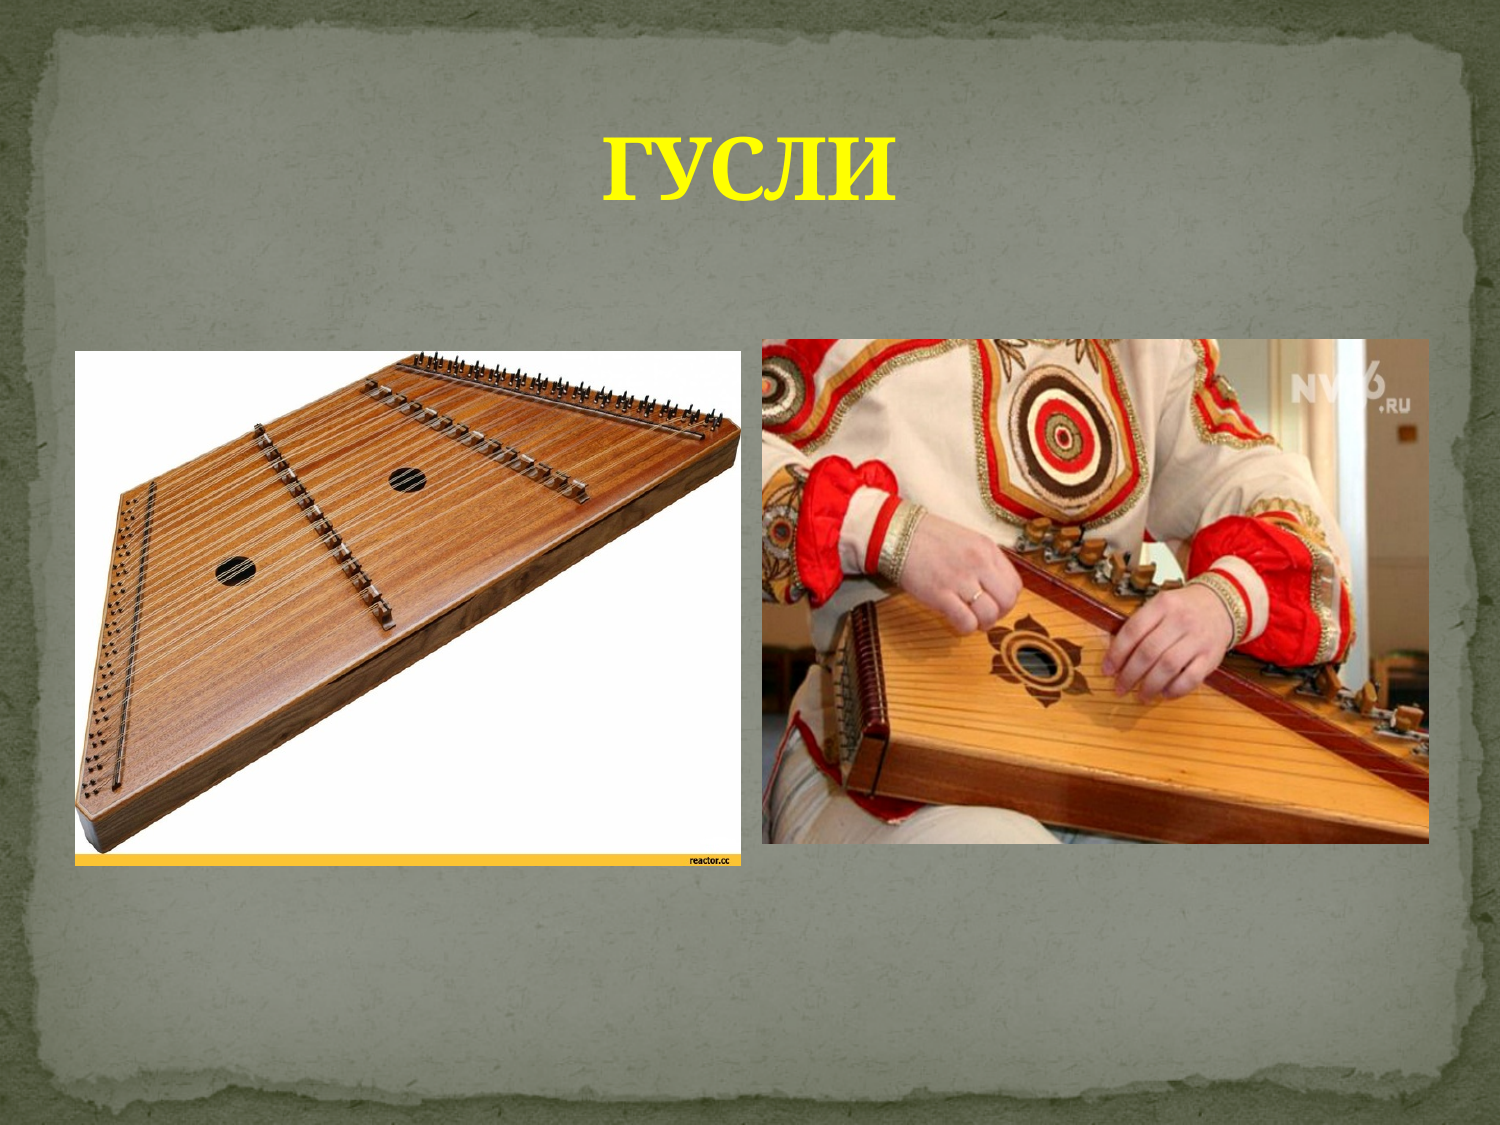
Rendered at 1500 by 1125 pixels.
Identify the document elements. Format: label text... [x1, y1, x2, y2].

title ГУСЛИ [74, 24, 1425, 225]
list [765, 342, 1427, 843]
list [77, 354, 739, 865]
